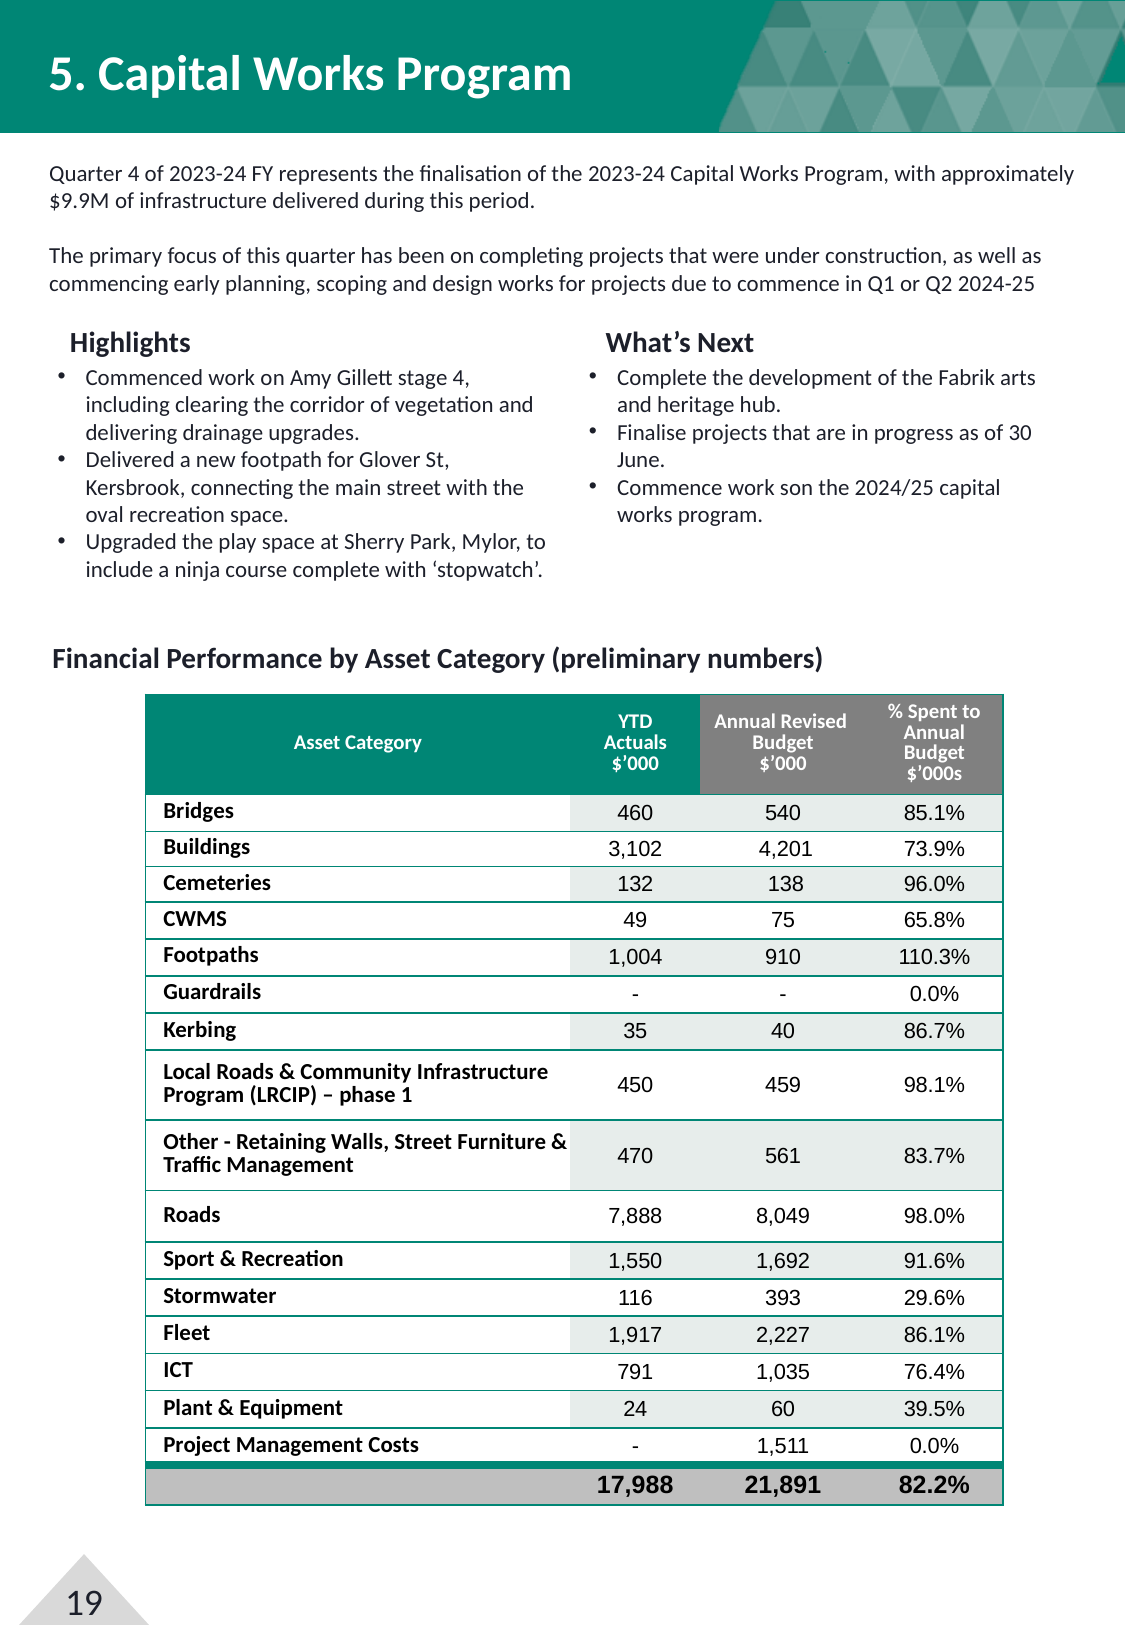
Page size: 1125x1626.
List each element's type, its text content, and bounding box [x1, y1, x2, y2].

table_cell Fleet [146, 1317, 570, 1353]
table_cell 86.1% [866, 1317, 1002, 1353]
text_box Highlights [55, 316, 206, 354]
table_cell 110.3% [866, 940, 1002, 975]
table_cell 75 [700, 903, 866, 938]
table_cell 83.7% [866, 1121, 1002, 1190]
text_box Financial Performance by Asset Category (preliminary numbers) [37, 632, 840, 683]
table_cell 76.4% [866, 1354, 1002, 1390]
table_cell Plant & Equipment [146, 1391, 570, 1427]
table_cell 7,888 [570, 1191, 700, 1241]
table_cell Local Roads & Community Infrastructure Program (LRCIP) – phase 1 [146, 1051, 570, 1119]
table_cell 450 [570, 1051, 700, 1119]
table_cell - [570, 977, 700, 1012]
table_cell Stormwater [146, 1280, 570, 1315]
table_cell 393 [700, 1280, 866, 1315]
table_cell 0.0% [866, 977, 1002, 1012]
table_cell [146, 1469, 570, 1504]
table_cell 73.9% [866, 832, 1002, 866]
table_cell 1,917 [570, 1317, 700, 1353]
table_cell 65.8% [866, 903, 1002, 938]
table_cell Project Management Costs [146, 1429, 570, 1461]
table_cell Roads [146, 1191, 570, 1241]
table_cell 3,102 [570, 832, 700, 866]
table_cell 1,550 [570, 1243, 700, 1278]
table_cell Buildings [146, 832, 570, 866]
table_cell 17,988 [570, 1469, 700, 1504]
table_cell 35 [570, 1014, 700, 1049]
table_cell Bridges [146, 795, 570, 831]
table_cell 85.1% [866, 795, 1002, 831]
table_cell 24 [570, 1391, 700, 1427]
table_cell 29.6% [866, 1280, 1002, 1315]
table_cell 60 [700, 1391, 866, 1427]
text_box 5. Capital Works Program [33, 32, 588, 108]
table_cell - [570, 1429, 700, 1461]
table_cell 791 [570, 1354, 700, 1390]
text_box What’s Next [590, 316, 770, 354]
table_cell 459 [700, 1051, 866, 1119]
table_cell Footpaths [146, 940, 570, 975]
table_cell 8,049 [700, 1191, 866, 1241]
table_cell 98.1% [866, 1051, 1002, 1119]
table_cell 39.5% [866, 1391, 1002, 1427]
table_header YTD Actuals $’000 [570, 695, 700, 794]
table_cell 138 [700, 867, 866, 901]
table_cell - [700, 977, 866, 1012]
table_cell 1,692 [700, 1243, 866, 1278]
table_cell 1,035 [700, 1354, 866, 1390]
table_header % Spent to Annual Budget $’000s [866, 695, 1002, 794]
table_cell 98.0% [866, 1191, 1002, 1241]
table_cell 910 [700, 940, 866, 975]
table_header Annual Revised Budget $’000 [700, 695, 866, 794]
table_cell 132 [570, 867, 700, 901]
table_cell Other - Retaining Walls, Street Furniture & Traffic Management [146, 1121, 570, 1190]
text_box Complete the development of the Fabrik arts and heritage hub. Finalise projects that are in progress as of 30 June. Commence work son the 2024/25 capital works program. [574, 354, 1071, 535]
table_cell 21,891 [700, 1469, 866, 1504]
table_cell ICT [146, 1354, 570, 1390]
table_cell 116 [570, 1280, 700, 1315]
table_cell 82.2% [866, 1469, 1002, 1504]
table_cell 561 [700, 1121, 866, 1190]
table_header Asset Category [146, 695, 570, 794]
table_cell 91.6% [866, 1243, 1002, 1278]
text_box Commenced work on Amy Gillett stage 4, including clearing the corridor of vegetation and delivering drainage upgrades. Delivered a new footpath for Glover St, Kersbrook, connecting the main street with the oval recreation space. Upgraded the play space at Sherry Park, Mylor, to include a ninja course complete with ‘stopwatch’. [42, 354, 563, 590]
table_cell Cemeteries [146, 867, 570, 901]
table_cell 460 [570, 795, 700, 831]
table_cell 86.7% [866, 1014, 1002, 1049]
table_cell 40 [700, 1014, 866, 1049]
table_cell 1,511 [700, 1429, 866, 1461]
table_cell Kerbing [146, 1014, 570, 1049]
table_cell 96.0% [866, 867, 1002, 901]
table_cell 470 [570, 1121, 700, 1190]
table_cell 2,227 [700, 1317, 866, 1353]
table_cell 49 [570, 903, 700, 938]
table_cell 4,201 [700, 832, 866, 866]
table_cell 540 [700, 795, 866, 831]
table_cell 1,004 [570, 940, 700, 975]
table_cell Sport & Recreation [146, 1243, 570, 1278]
table_cell CWMS [146, 903, 570, 938]
text_box Quarter 4 of 2023-24 FY represents the finalisation of the 2023-24 Capital Works Program, with approximately $9.9M of infrastructure delivered during this period. The primary focus of this quarter has been on completing projects that were under construction, as well as commencing early planning, scoping and design works for projects due to commence in Q1 or Q2 2024-25 [34, 151, 1106, 304]
table_cell Guardrails [146, 977, 570, 1012]
table_cell 0.0% [866, 1429, 1002, 1461]
